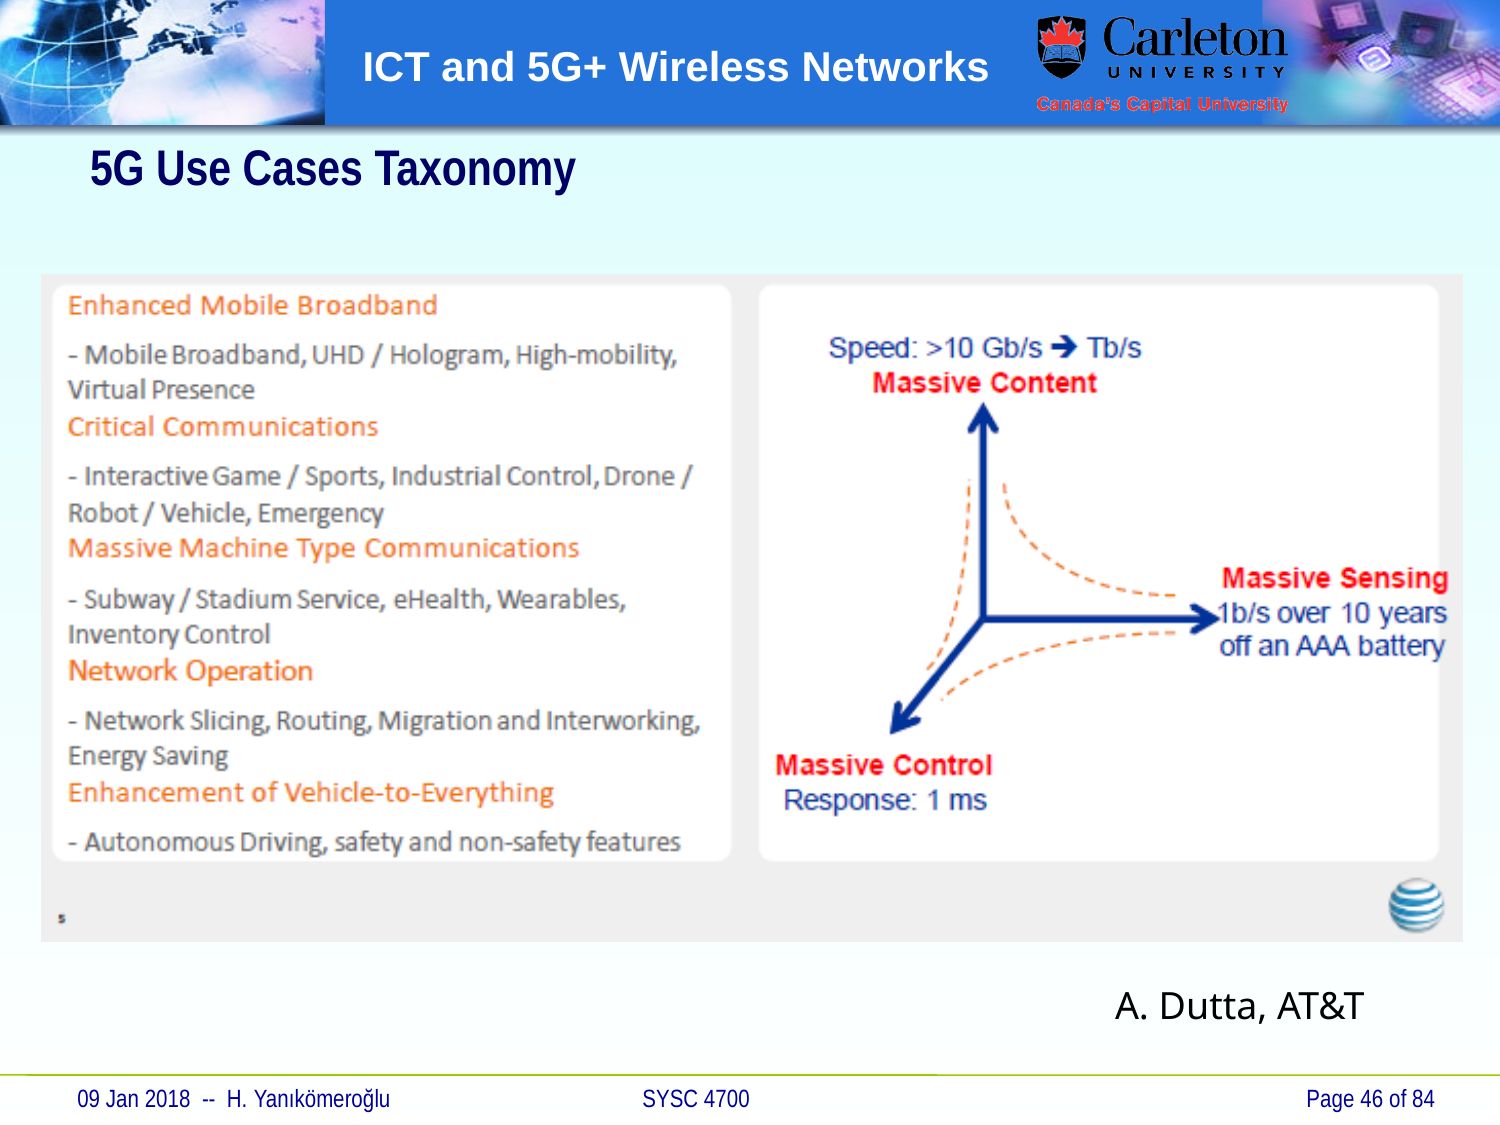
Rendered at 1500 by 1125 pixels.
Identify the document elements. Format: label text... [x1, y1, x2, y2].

picture [1037, 0, 1500, 125]
picture [0, 0, 324, 125]
text_box A. Dutta, AT&T [1100, 974, 1380, 1035]
title 5G Use Cases Taxonomy [74, 134, 1113, 198]
picture [41, 274, 1463, 942]
